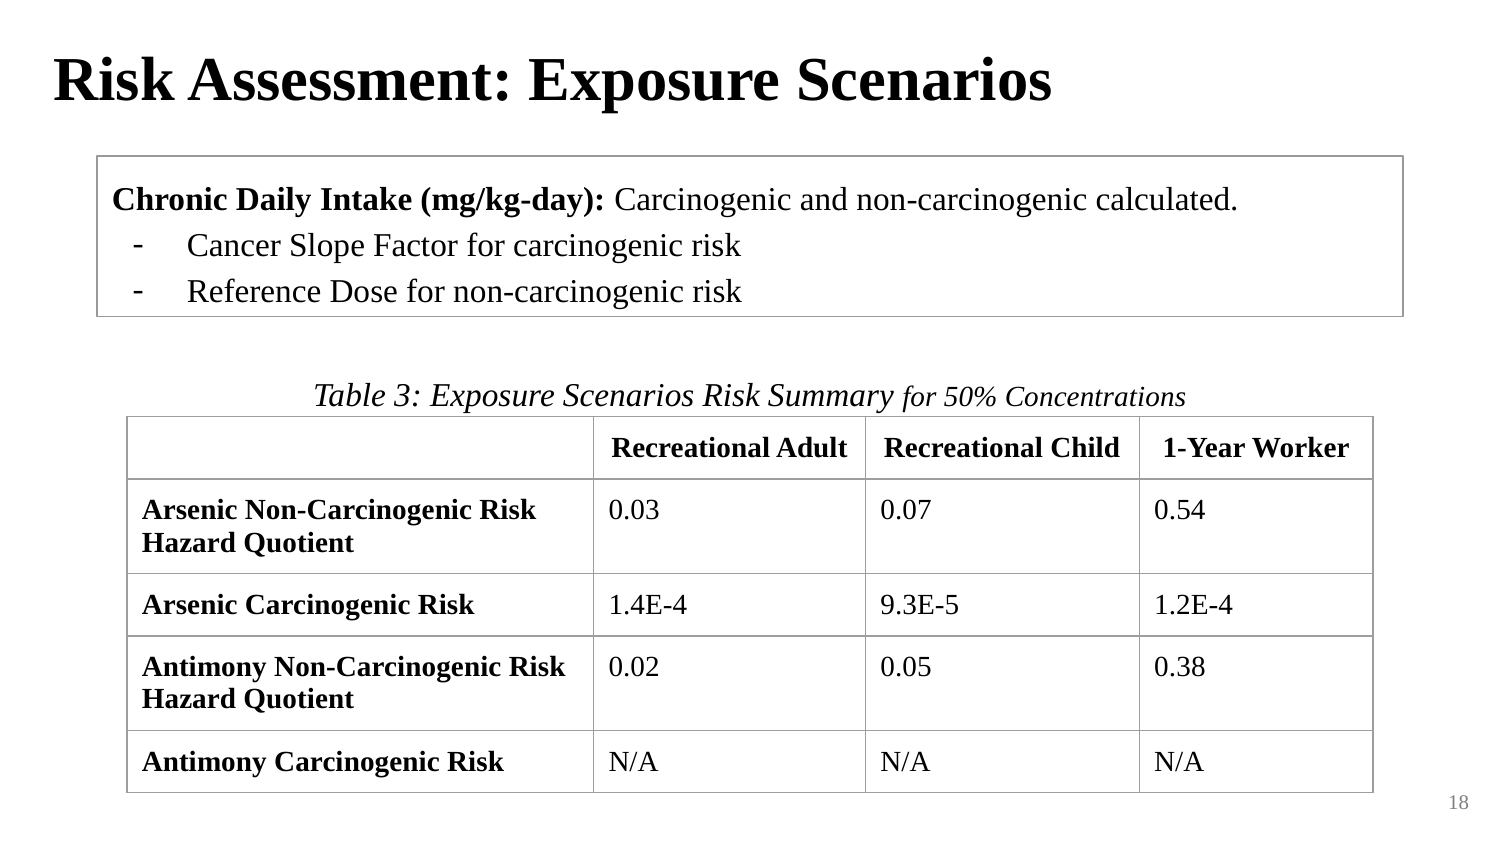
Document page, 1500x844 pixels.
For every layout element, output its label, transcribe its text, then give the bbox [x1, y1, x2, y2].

table_cell Arsenic Carcinogenic Risk [128, 574, 593, 635]
table_cell Antimony Carcinogenic Risk [128, 731, 593, 792]
table_cell 0.07 [866, 480, 1139, 573]
table_cell 9.3E-5 [866, 574, 1139, 635]
table_header Recreational Child [866, 417, 1139, 478]
table_cell 0.03 [594, 480, 865, 573]
list Chronic Daily Intake (mg/kg-day): Carcinogenic and non-carcinogenic calculated. Cancer Slope Factor for carcinogenic risk Reference Dose for non-carcinogenic risk [96, 156, 1404, 317]
table_cell N/A [594, 731, 865, 792]
table_cell Antimony Non-Carcinogenic Risk Hazard Quotient [128, 637, 593, 730]
table_cell N/A [1140, 731, 1372, 792]
table_cell 1.4E-4 [594, 574, 865, 635]
slide_number 18 [1394, 769, 1484, 834]
table_header Recreational Adult [594, 417, 865, 478]
table_header [128, 417, 593, 478]
table_cell 0.05 [866, 637, 1139, 730]
table_cell Arsenic Non-Carcinogenic Risk Hazard Quotient [128, 480, 593, 573]
table_cell 1.2E-4 [1140, 574, 1372, 635]
table_cell 0.54 [1140, 480, 1372, 573]
table_cell 0.38 [1140, 637, 1372, 730]
table_cell 0.02 [594, 637, 865, 730]
table_cell N/A [866, 731, 1139, 792]
table_header 1-Year Worker [1140, 417, 1372, 478]
title Risk Assessment: Exposure Scenarios [38, 23, 1437, 117]
text_box Table 3: Exposure Scenarios Risk Summary for 50% Concentrations [101, 357, 1399, 397]
